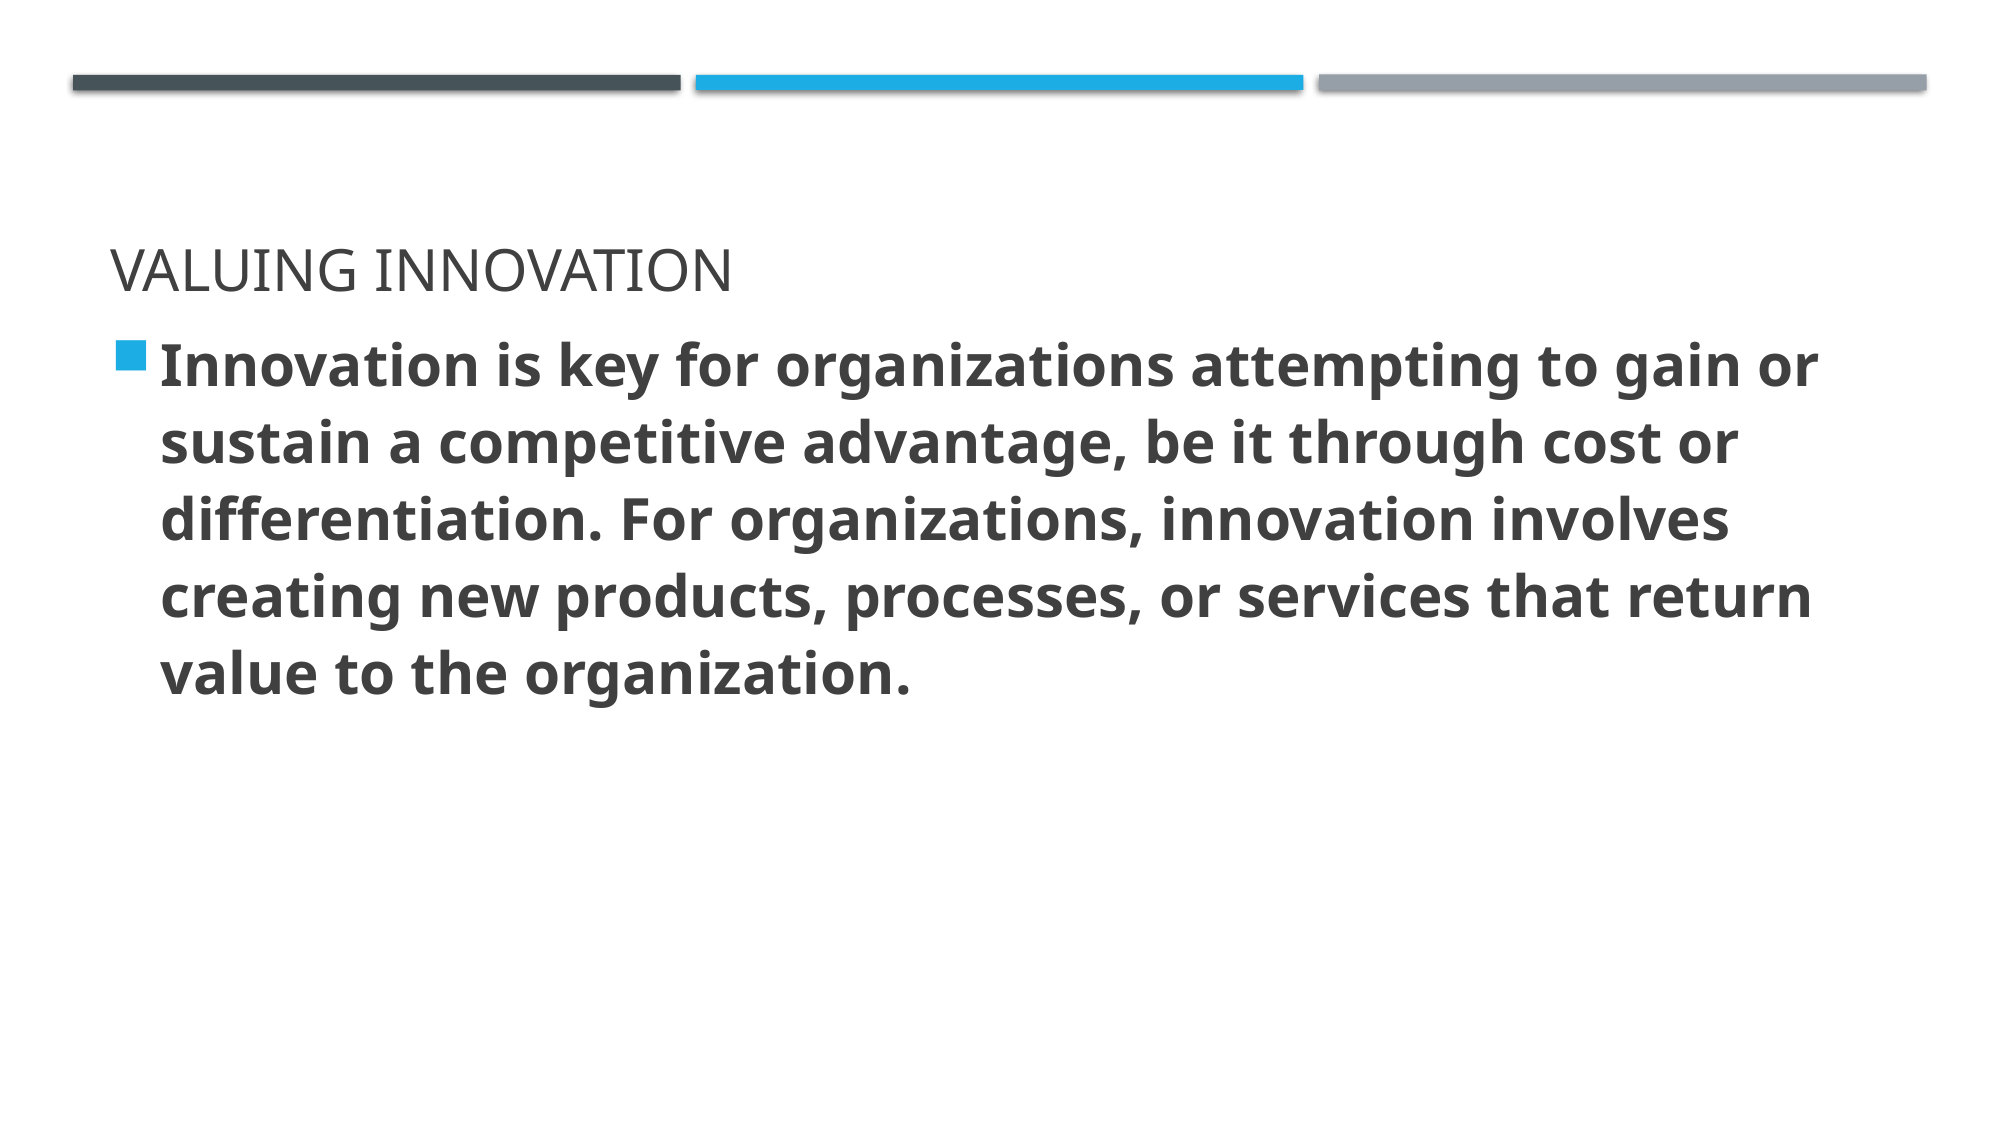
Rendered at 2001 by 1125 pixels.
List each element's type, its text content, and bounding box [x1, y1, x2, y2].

list Innovation is key for organizations attempting to gain or sustain a competitive advantage, be it through cost or differentiation. For organizations, innovation involves creating new products, processes, or services that return value to the organization. [95, 383, 1905, 1048]
title Valuing innovation [95, 115, 1905, 311]
